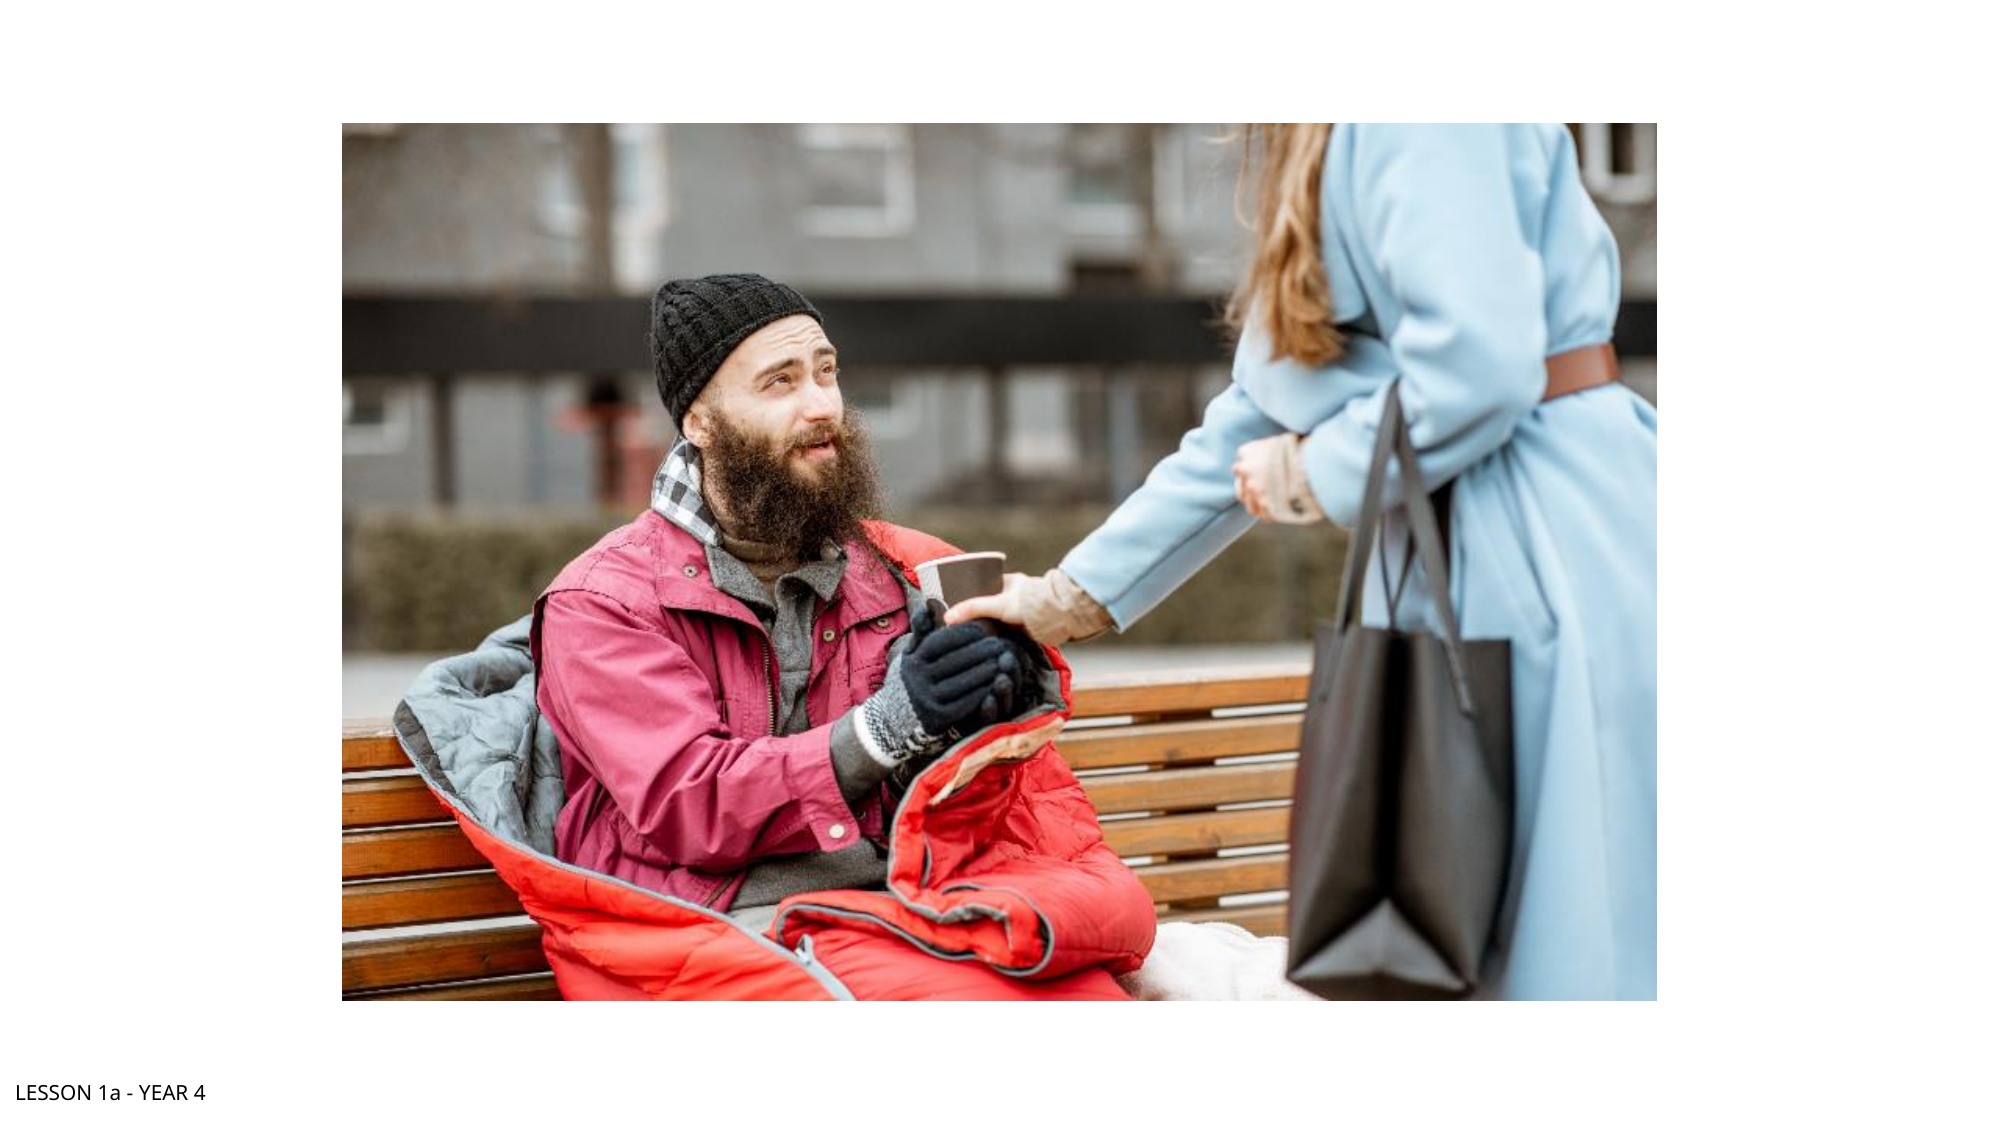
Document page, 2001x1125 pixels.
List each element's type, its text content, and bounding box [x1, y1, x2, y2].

text_box LESSON 1a - YEAR 4 [0, 1071, 397, 1125]
picture [342, 123, 1657, 1001]
